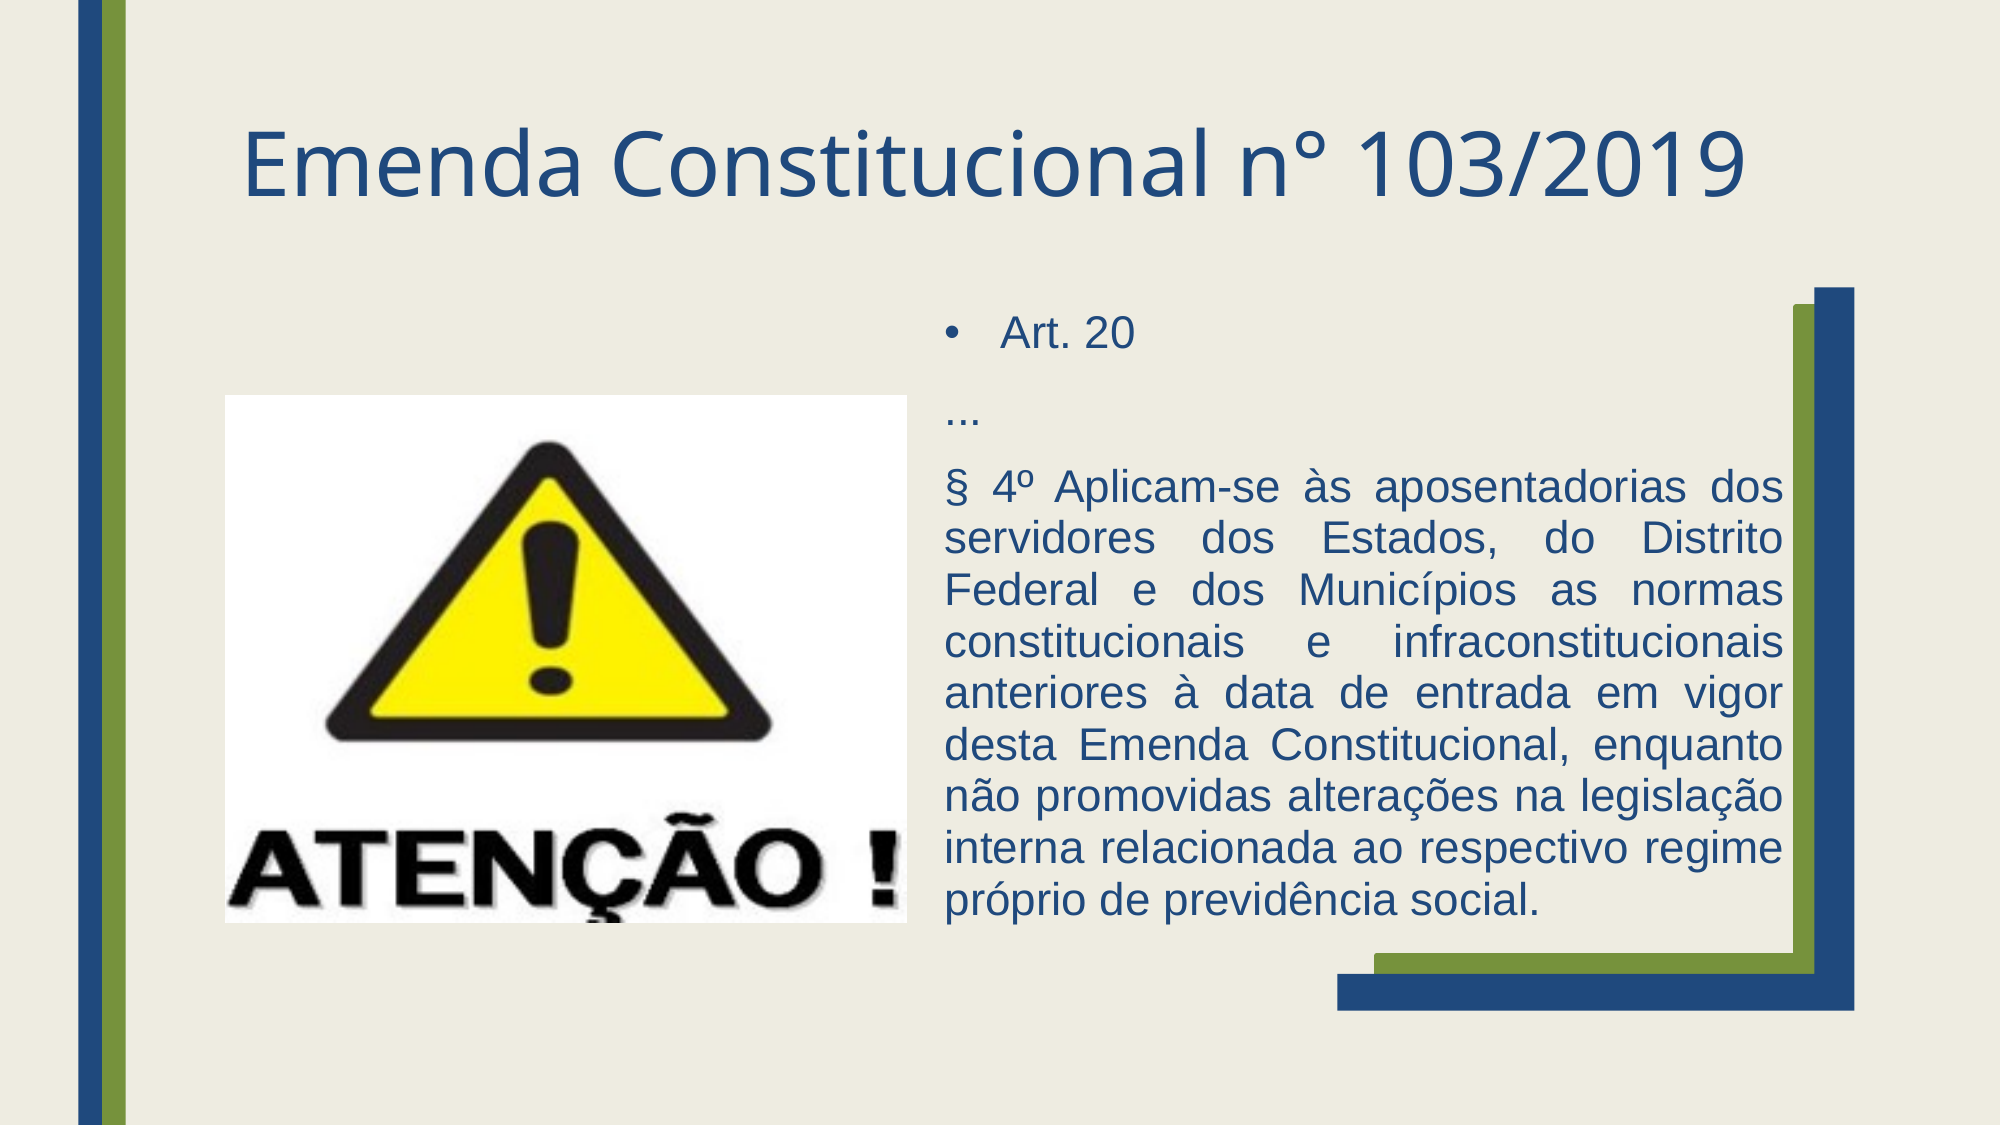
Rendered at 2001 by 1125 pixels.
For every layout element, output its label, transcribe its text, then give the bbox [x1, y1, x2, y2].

title Emenda Constitucional n° 103/2019 [225, 112, 1800, 357]
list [224, 395, 907, 923]
list Art. 20 ... § 4º Aplicam-se às aposentadorias dos servidores dos Estados, do Distrito Federal e dos Municípios as normas constitucionais e infraconstitucionais anteriores à data de entrada em vigor desta Emenda Constitucional, enquanto não promovidas alterações na legislação interna relacionada ao respectivo regime próprio de previdência social. [929, 300, 1800, 963]
